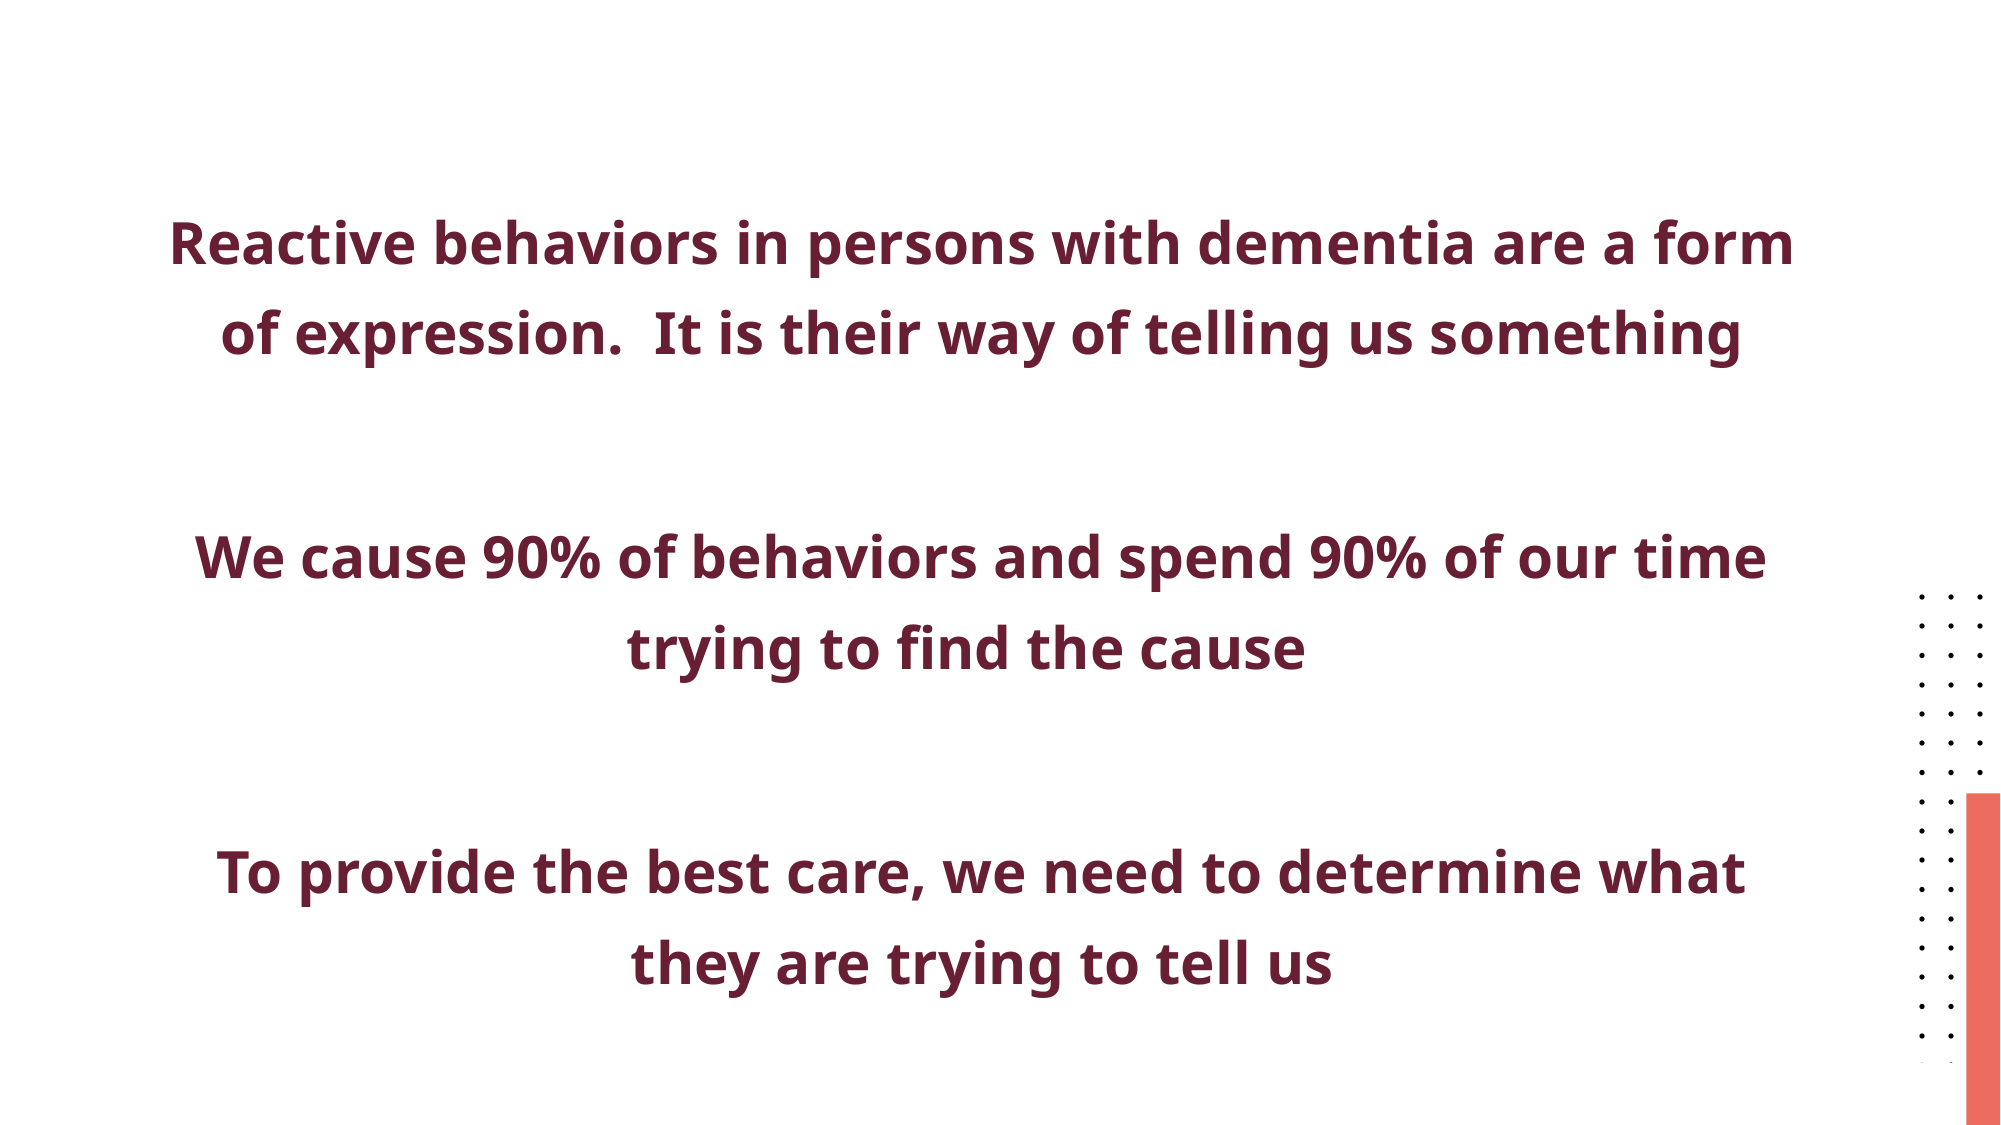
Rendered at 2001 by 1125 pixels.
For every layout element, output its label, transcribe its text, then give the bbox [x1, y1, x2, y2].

picture [1907, 582, 1994, 1064]
list Reactive behaviors in persons with dementia are a form of expression. It is their way of telling us something We cause 90% of behaviors and spend 90% of our time trying to find the cause To provide the best care, we need to determine what they are trying to tell us [132, 177, 1832, 1007]
